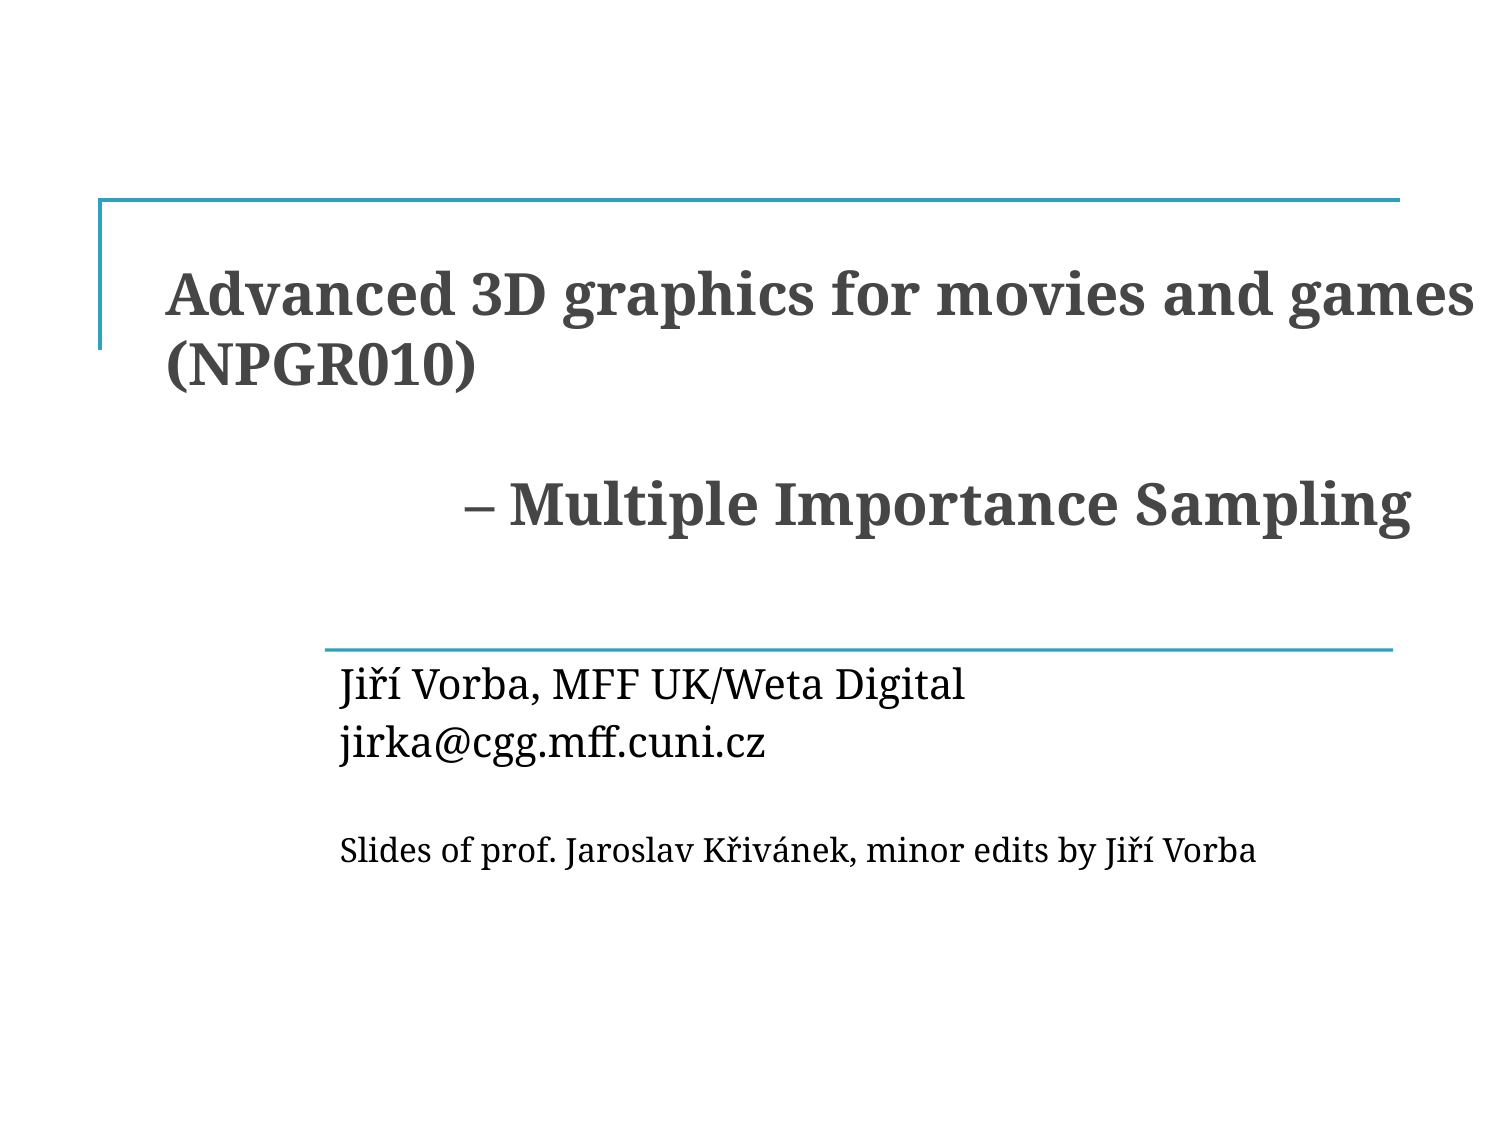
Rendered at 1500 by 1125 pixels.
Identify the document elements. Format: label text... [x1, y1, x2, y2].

title Advanced 3D graphics for movies and games (NPGR010) – Multiple Importance Sampling [149, 249, 1500, 538]
subtitle Jiří Vorba, MFF UK/Weta Digital jirka@cgg.mff.cuni.cz Slides of prof. Jaroslav Křivánek, minor edits by Jiří Vorba [324, 649, 1401, 1000]
